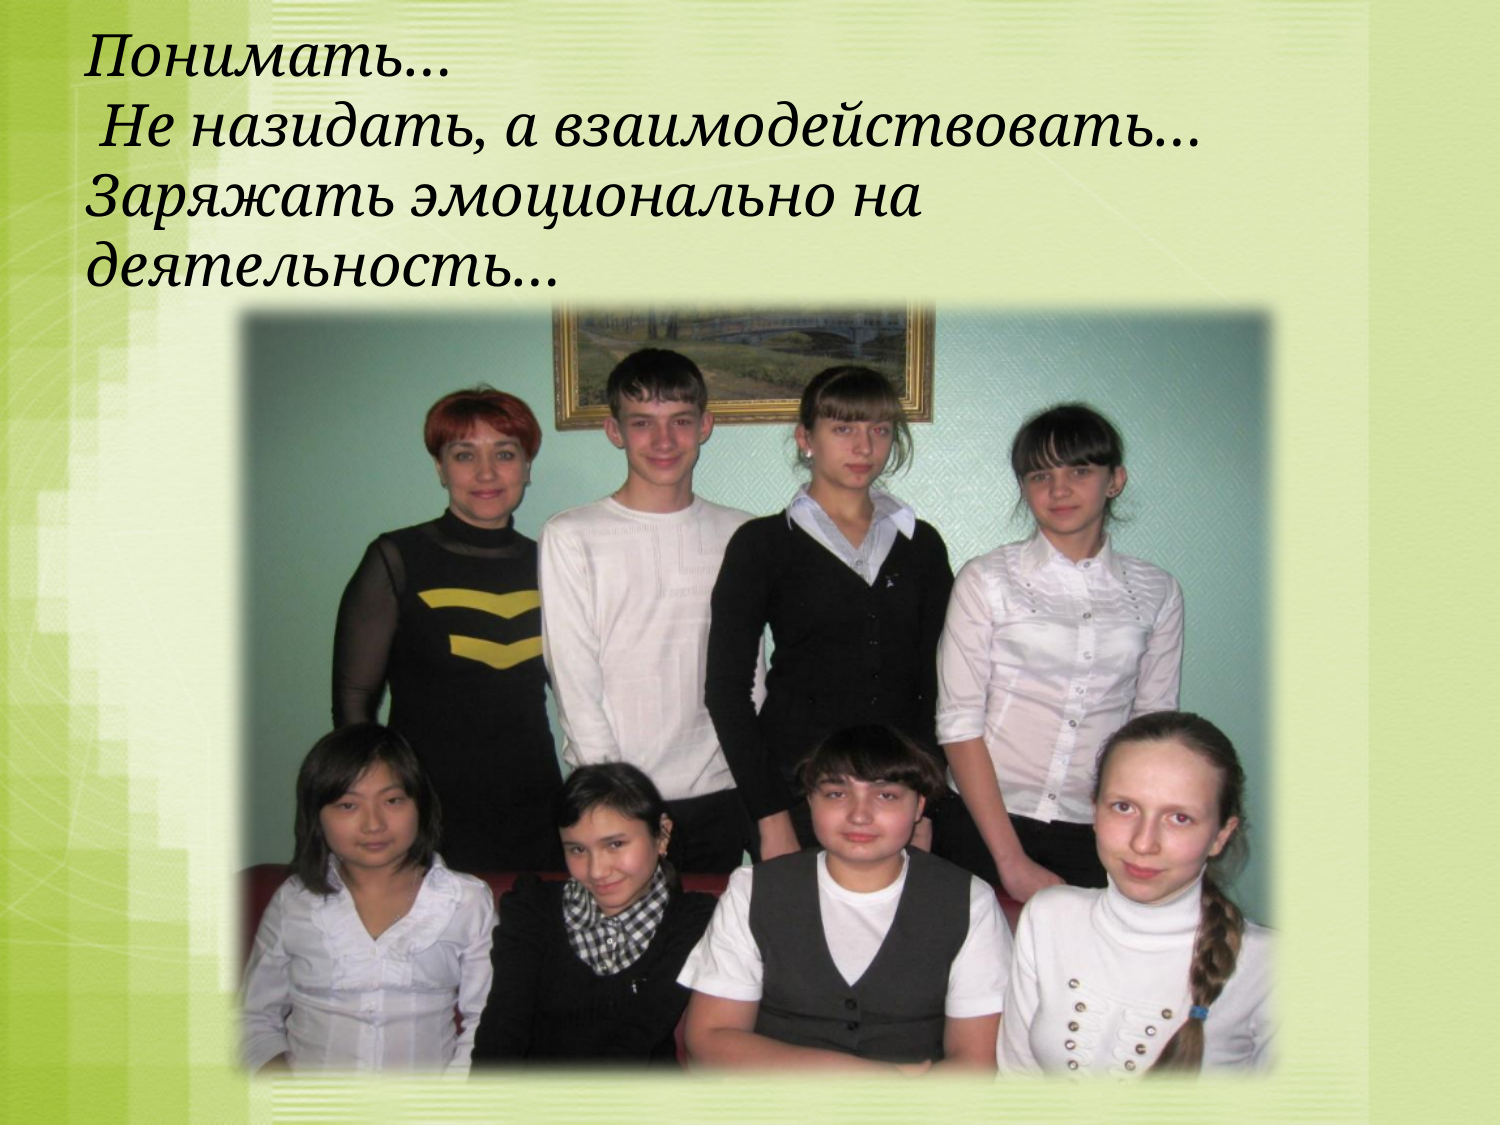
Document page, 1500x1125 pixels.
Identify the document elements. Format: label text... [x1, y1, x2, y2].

title Понимать… Не назидать, а взаимодействовать… Заряжать эмоционально на деятельность… [70, 34, 1421, 282]
picture [0, 0, 1500, 1125]
